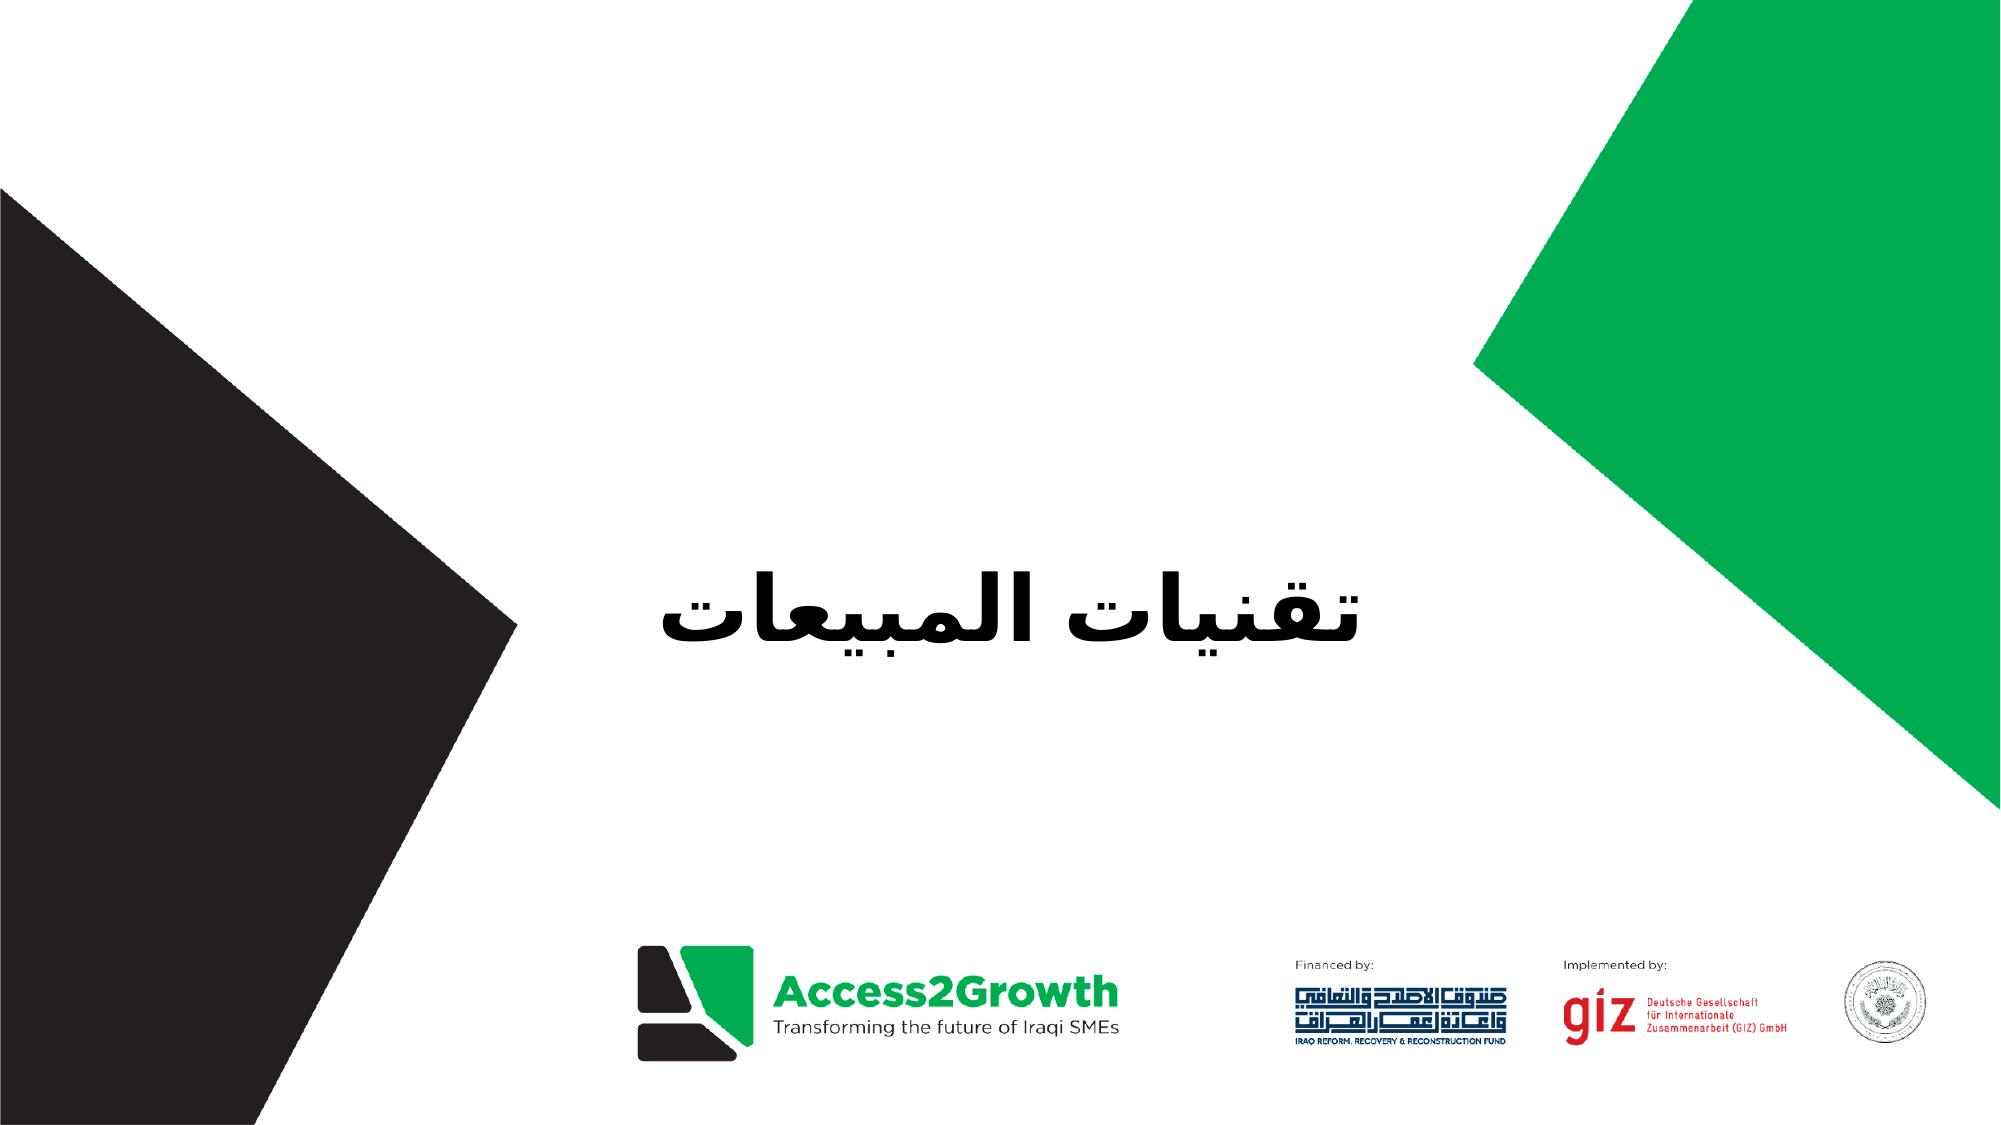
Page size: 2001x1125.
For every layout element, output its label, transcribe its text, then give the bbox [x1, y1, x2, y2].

title تقنيات المبيعات [608, 427, 1415, 670]
picture [0, 0, 2001, 1125]
